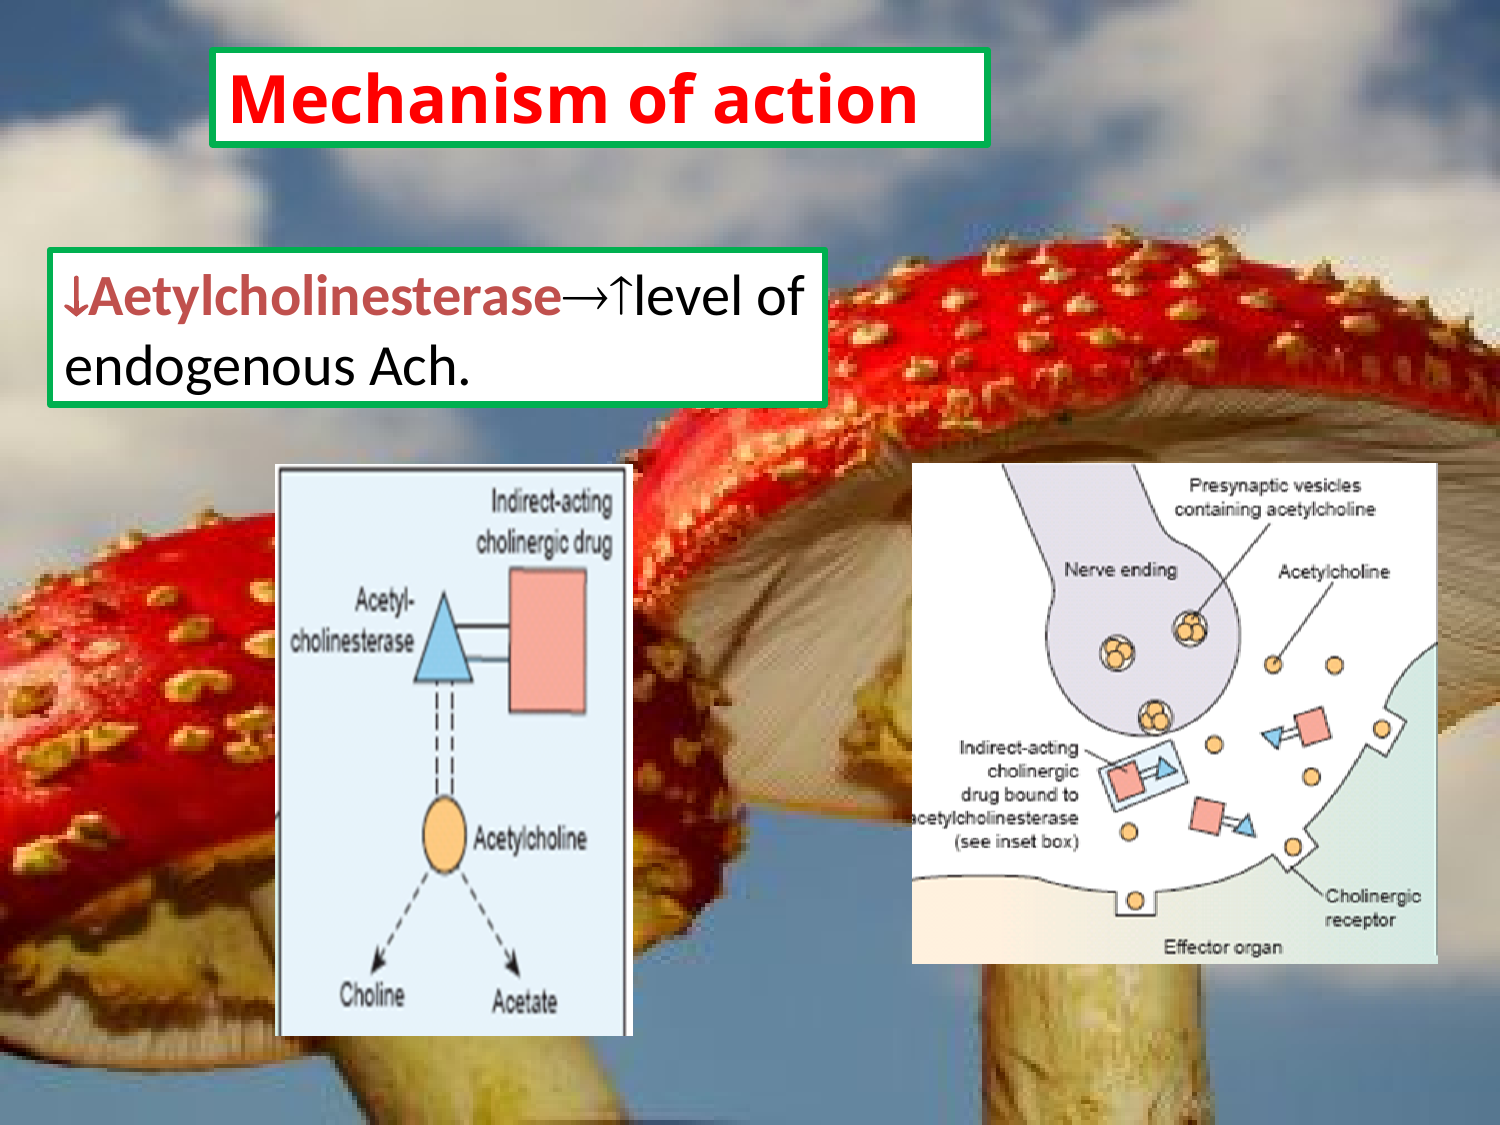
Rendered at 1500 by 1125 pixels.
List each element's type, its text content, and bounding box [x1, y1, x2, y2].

text_box Aetylcholinesteraselevel of endogenous Ach. [50, 249, 825, 405]
text_box Mechanism of action [212, 49, 988, 145]
picture [0, 0, 1500, 1125]
